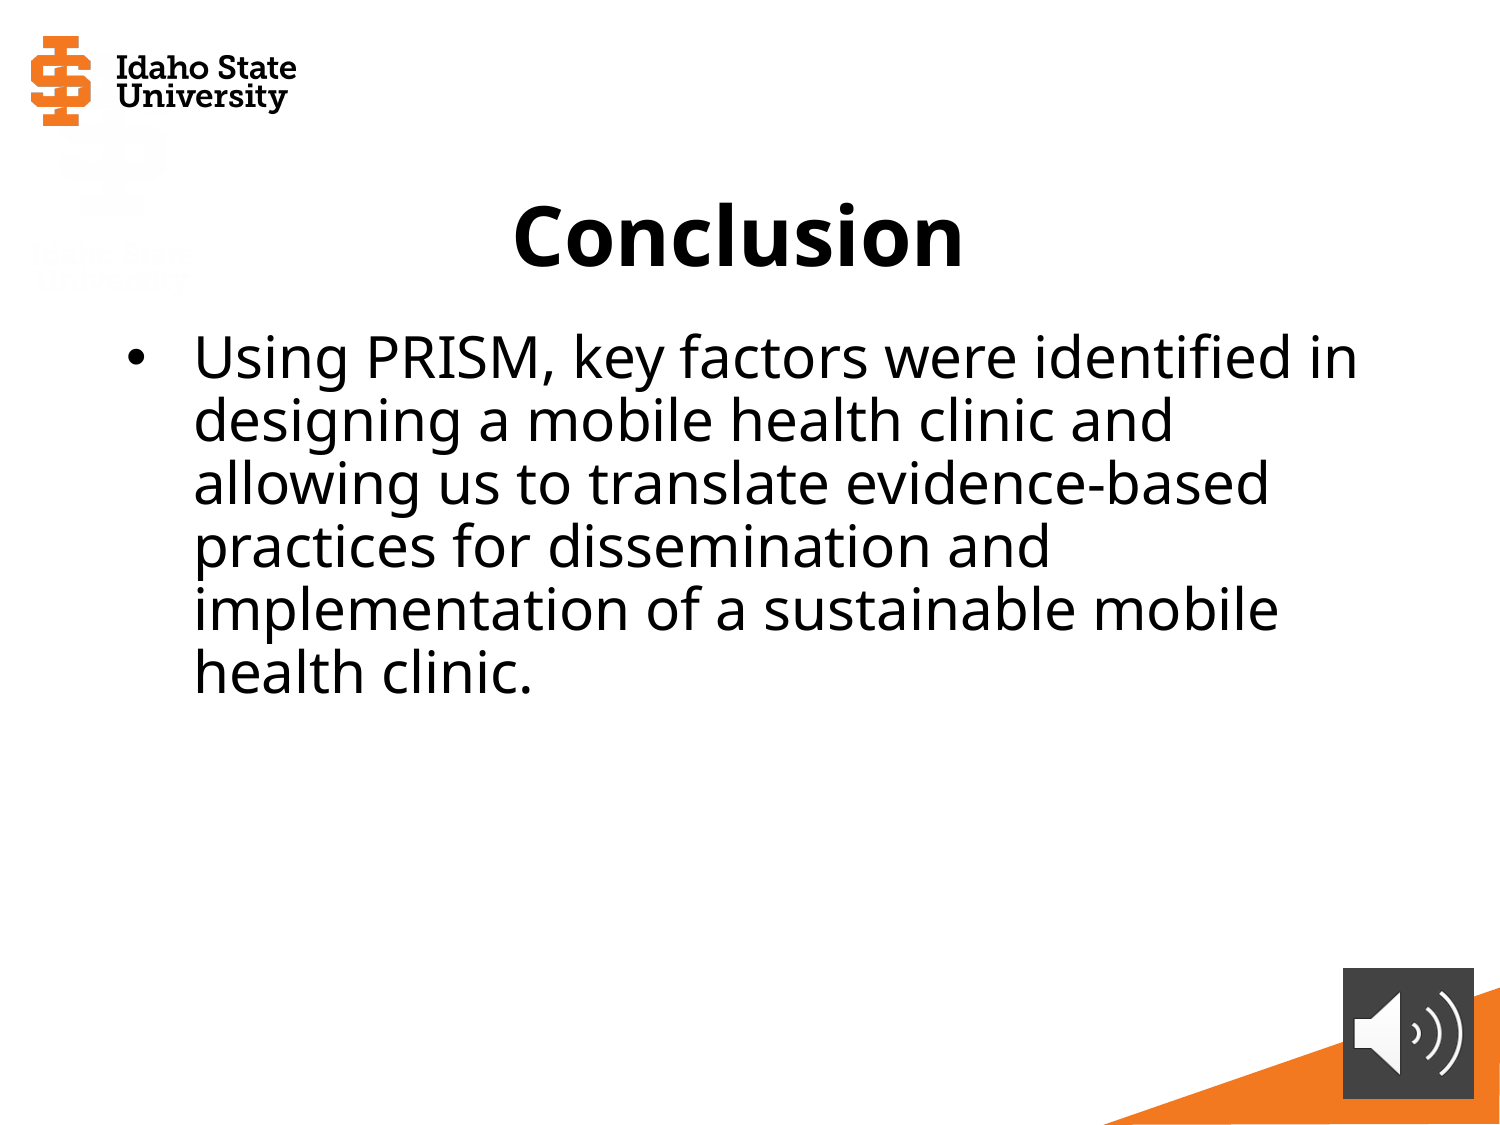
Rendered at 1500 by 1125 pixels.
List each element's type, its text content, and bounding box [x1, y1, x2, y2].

title Conclusion [103, 187, 1397, 300]
picture [20, 36, 296, 315]
picture [1341, 966, 1476, 1101]
list Using PRISM, key factors were identified in designing a mobile health clinic and allowing us to translate evidence-based practices for dissemination and implementation of a sustainable mobile health clinic. [103, 320, 1397, 1008]
